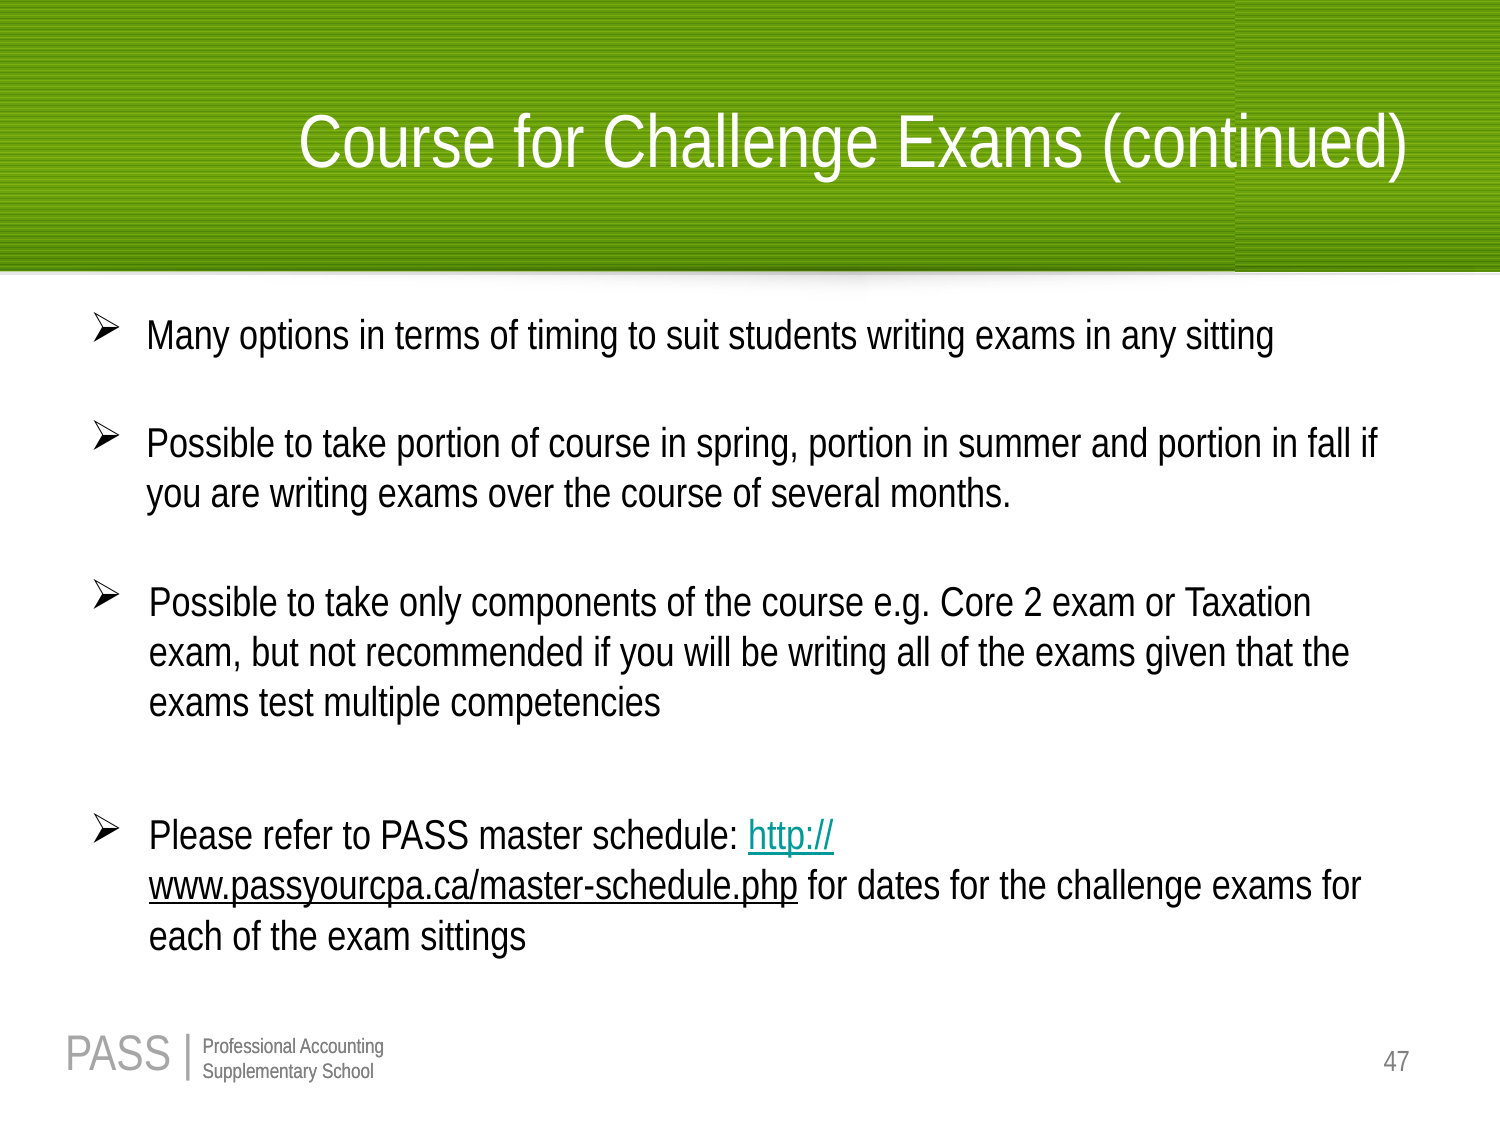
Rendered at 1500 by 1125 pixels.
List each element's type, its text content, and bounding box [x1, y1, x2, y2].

picture [0, 0, 1500, 300]
title Course for Challenge Exams (continued) [75, 43, 1425, 232]
list Many options in terms of timing to suit students writing exams in any sitting Possible to take portion of course in spring, portion in summer and portion in fall if you are writing exams over the course of several months. Possible to take only components of the course e.g. Core 2 exam or Taxation exam, but not recommended if you will be writing all of the exams given that the exams test multiple competencies Please refer to PASS master schedule: http://www.passyourcpa.ca/master-schedule.php for dates for the challenge exams for each of the exam sittings [75, 299, 1425, 1005]
slide_number 47 [1074, 1034, 1425, 1113]
